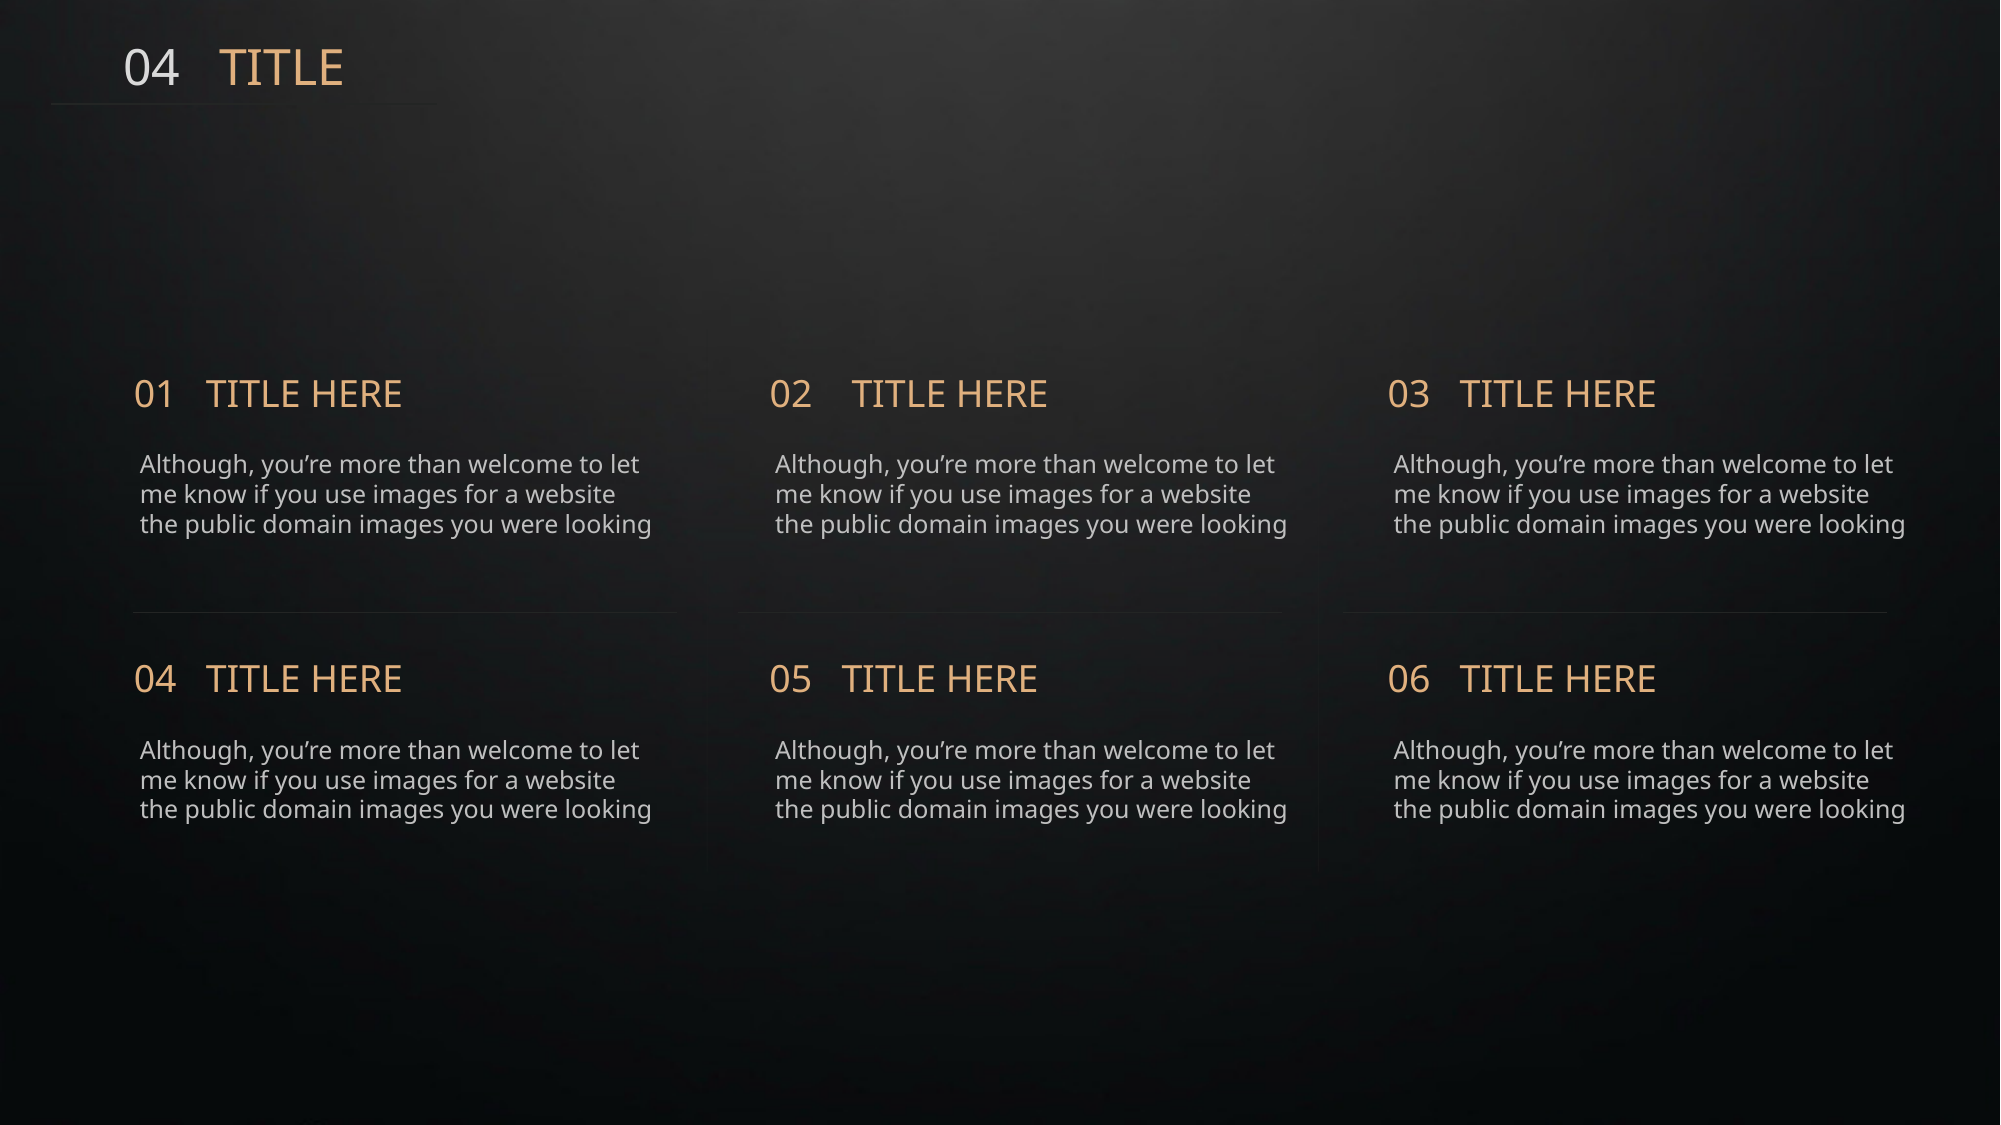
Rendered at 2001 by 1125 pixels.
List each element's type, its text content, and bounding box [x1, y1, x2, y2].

text_box Although, you’re more than welcome to let me know if you use images for a website the public domain images you were looking [1378, 441, 1935, 546]
text_box Although, you’re more than welcome to let me know if you use images for a website the public domain images you were looking [125, 726, 681, 832]
text_box 04 TITLE [107, 28, 362, 103]
text_box 03 TITLE HERE [1372, 362, 1672, 422]
text_box 02 TITLE HERE [754, 362, 1064, 422]
text_box 04 TITLE HERE [119, 647, 418, 708]
text_box Although, you’re more than welcome to let me know if you use images for a website the public domain images you were looking [125, 441, 681, 546]
text_box 01 TITLE HERE [119, 362, 418, 422]
picture [0, 0, 2000, 1125]
text_box Although, you’re more than welcome to let me know if you use images for a website the public domain images you were looking [1378, 726, 1935, 832]
text_box 05 TITLE HERE [754, 647, 1054, 708]
text_box Although, you’re more than welcome to let me know if you use images for a website the public domain images you were looking [760, 441, 1316, 546]
text_box Although, you’re more than welcome to let me know if you use images for a website the public domain images you were looking [760, 726, 1316, 832]
text_box 06 TITLE HERE [1372, 647, 1672, 708]
